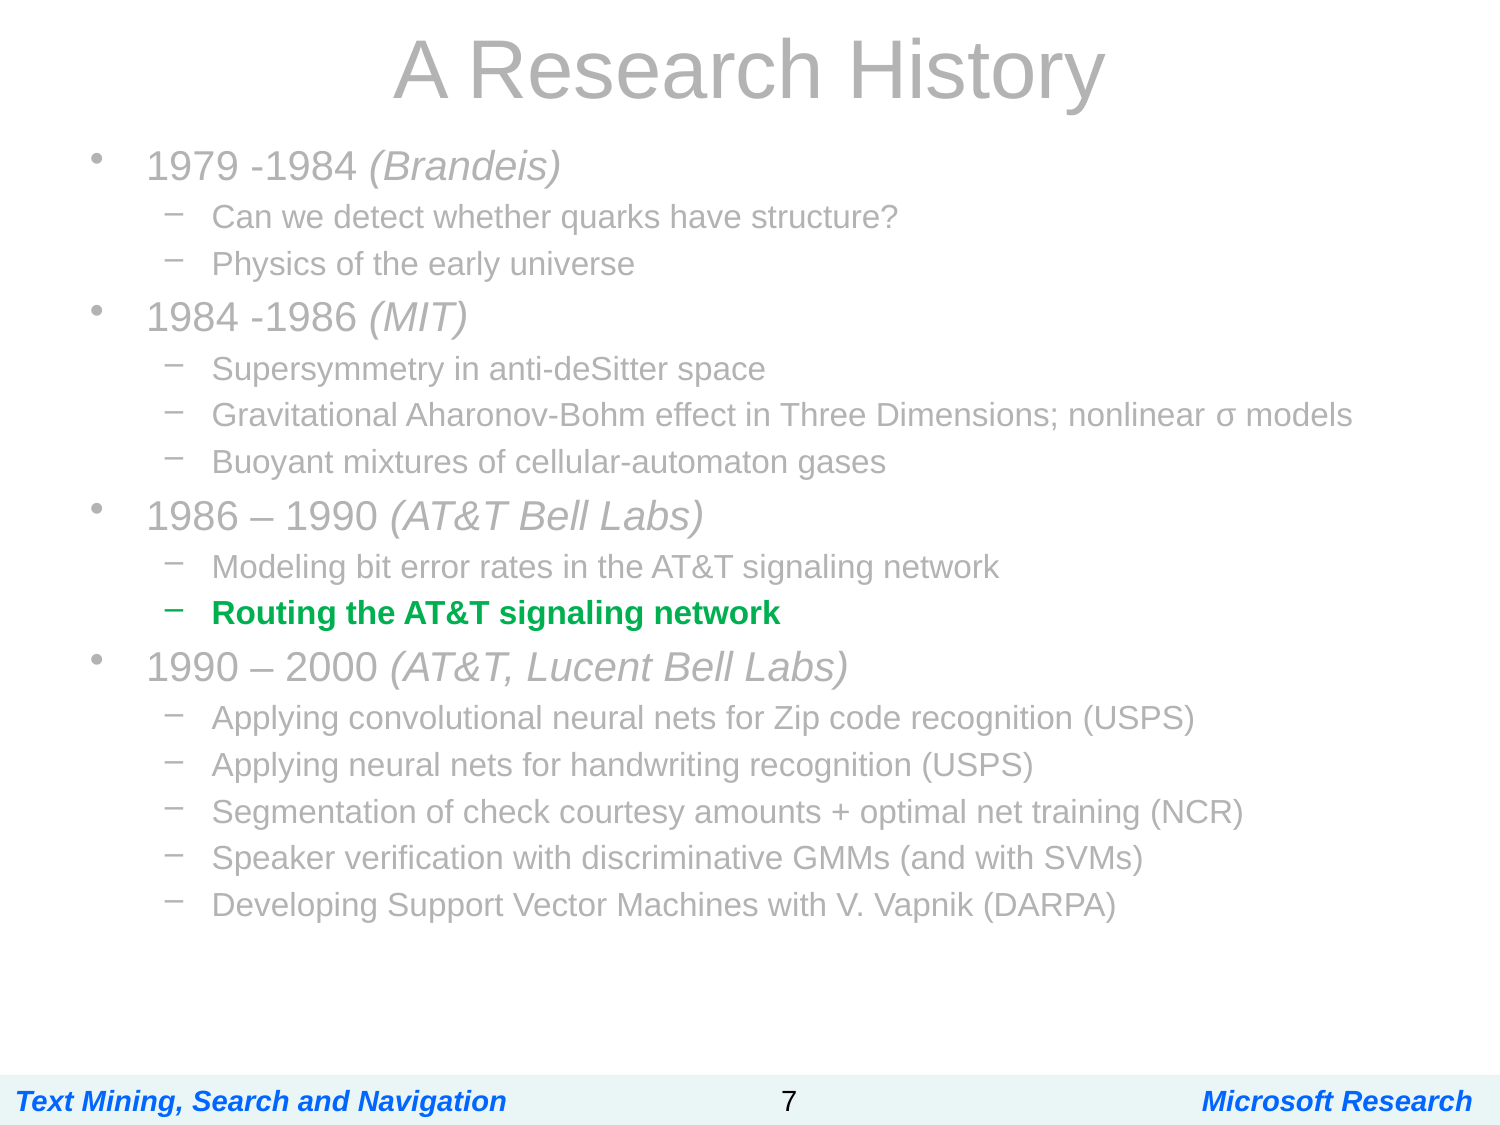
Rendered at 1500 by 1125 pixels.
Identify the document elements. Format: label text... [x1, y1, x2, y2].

slide_number 7 [712, 1074, 813, 1125]
title A Research History [74, 37, 1426, 94]
list 1979 -1984 (Brandeis) Can we detect whether quarks have structure? Physics of the early universe 1984 -1986 (MIT) Supersymmetry in anti-deSitter space Gravitational Aharonov-Bohm effect in Three Dimensions; nonlinear σ models Buoyant mixtures of cellular-automaton gases 1986 – 1990 (AT&T Bell Labs) Modeling bit error rates in the AT&T signaling network Routing the AT&T signaling network 1990 – 2000 (AT&T, Lucent Bell Labs) Applying convolutional neural nets for Zip code recognition (USPS) Applying neural nets for handwriting recognition (USPS) Segmentation of check courtesy amounts + optimal net training (NCR) Speaker verification with discriminative GMMs (and with SVMs) Developing Support Vector Machines with V. Vapnik (DARPA) [75, 131, 1425, 1051]
footer Text Mining, Search and Navigation [0, 1074, 525, 1125]
